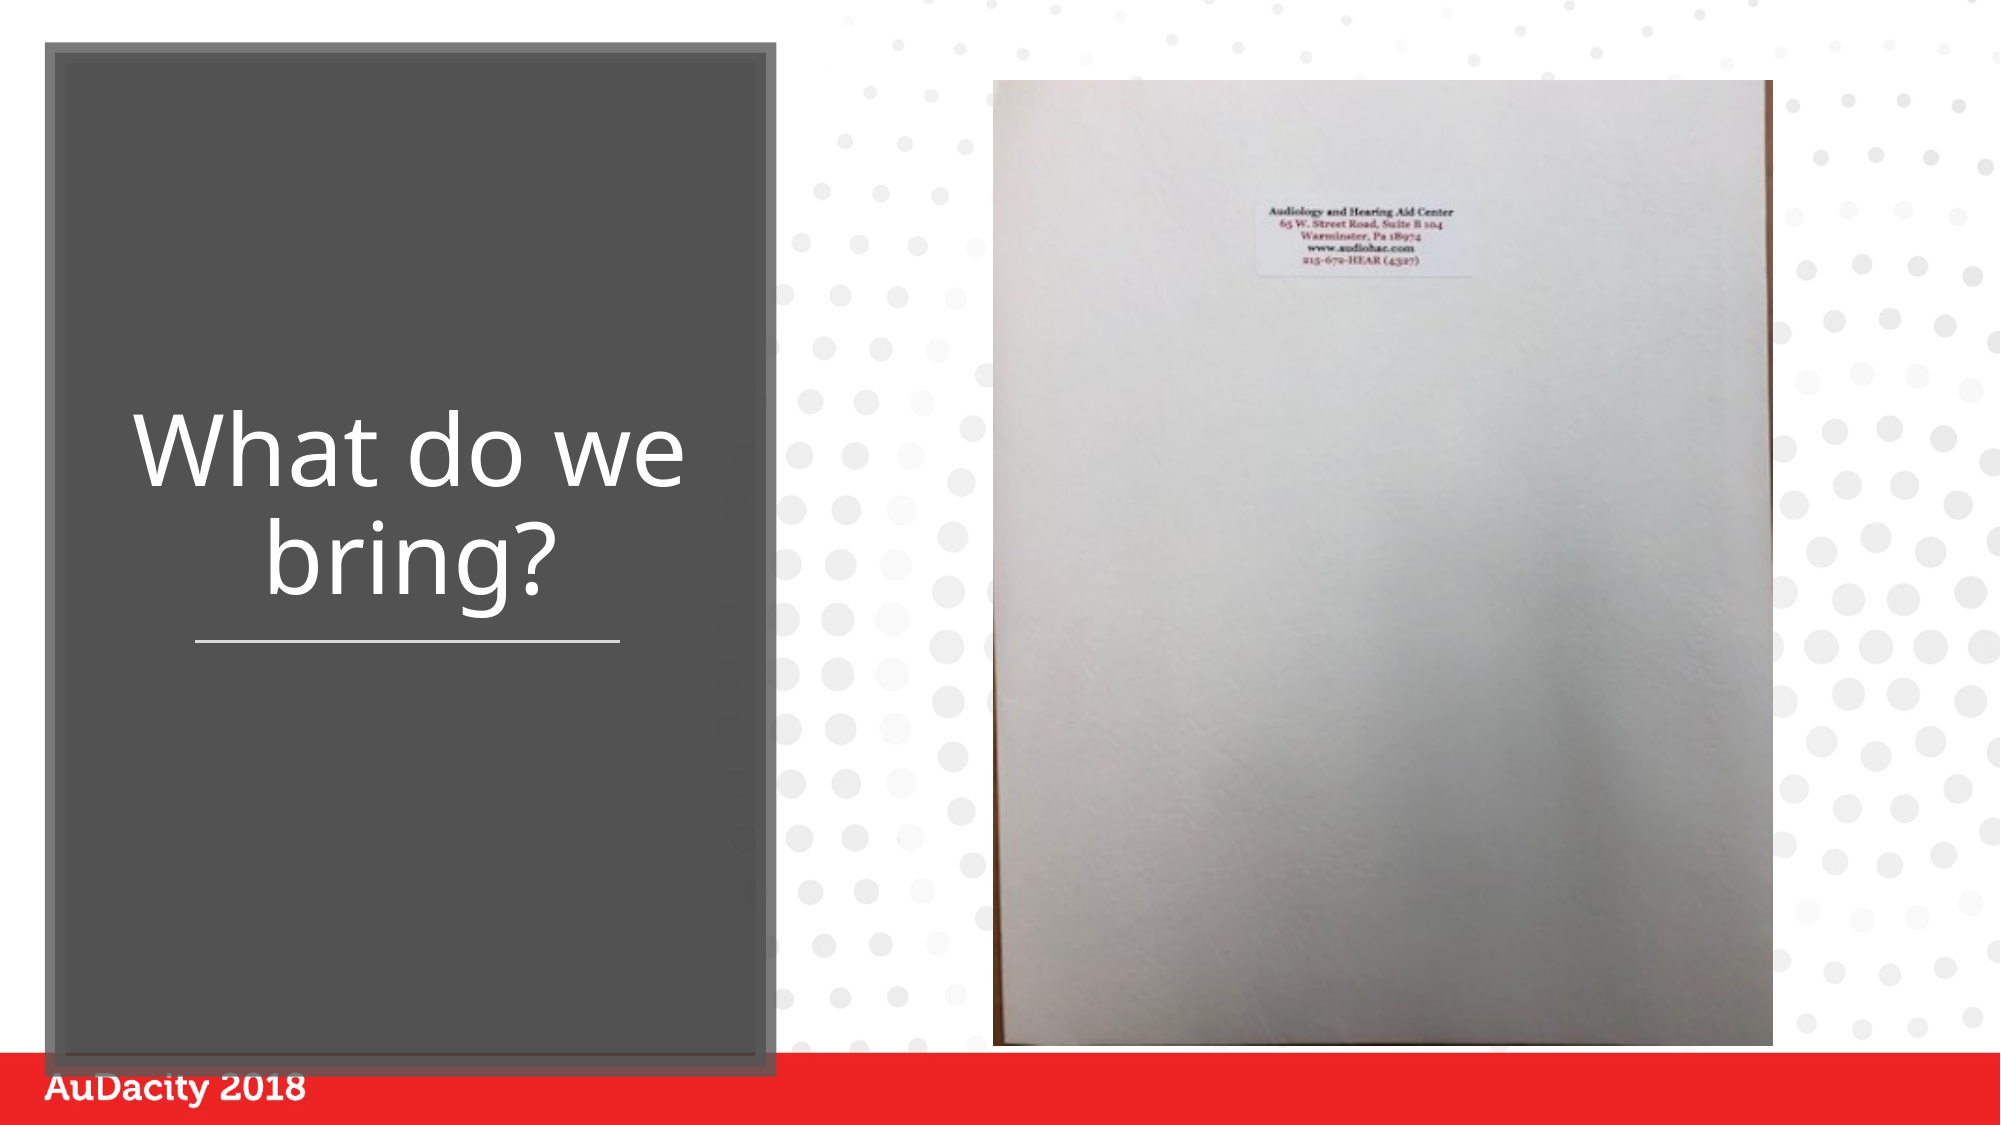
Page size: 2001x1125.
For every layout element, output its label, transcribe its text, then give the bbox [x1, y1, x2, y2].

text_box [54, 52, 767, 1067]
title What do we bring? [110, 149, 711, 624]
picture [0, 0, 2000, 1125]
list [993, 80, 1773, 1046]
